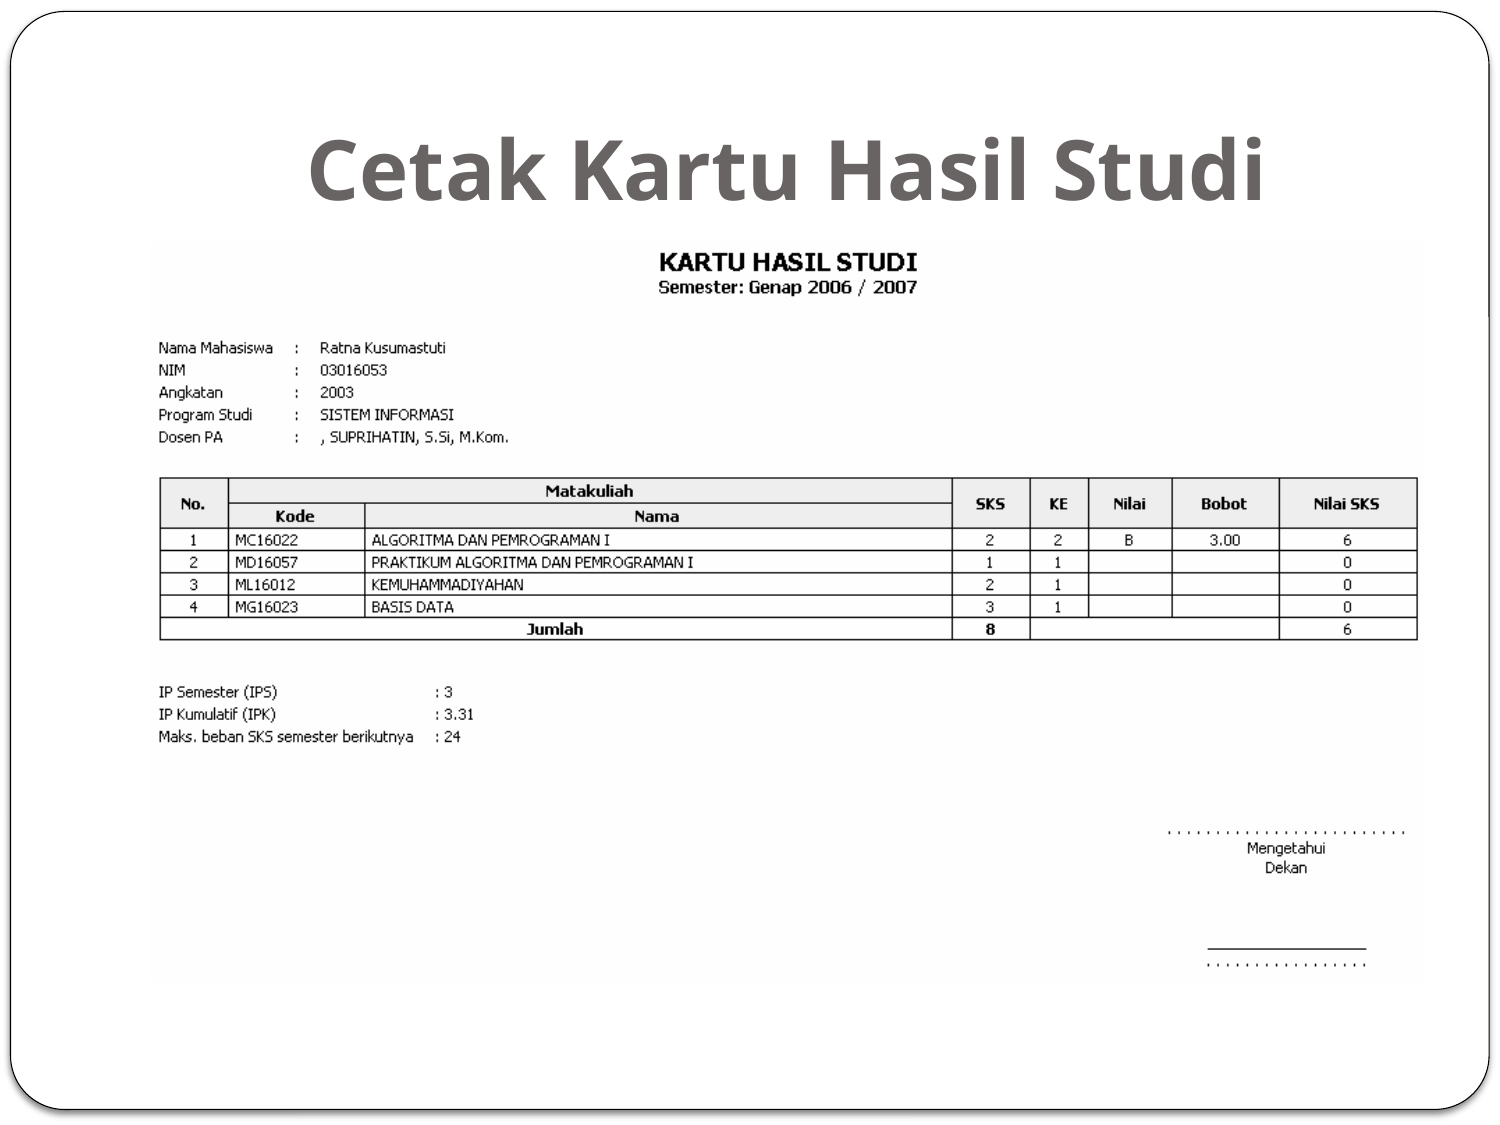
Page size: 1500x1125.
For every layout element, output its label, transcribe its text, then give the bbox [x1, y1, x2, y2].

title Cetak Kartu Hasil Studi [150, 45, 1425, 233]
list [149, 242, 1426, 983]
